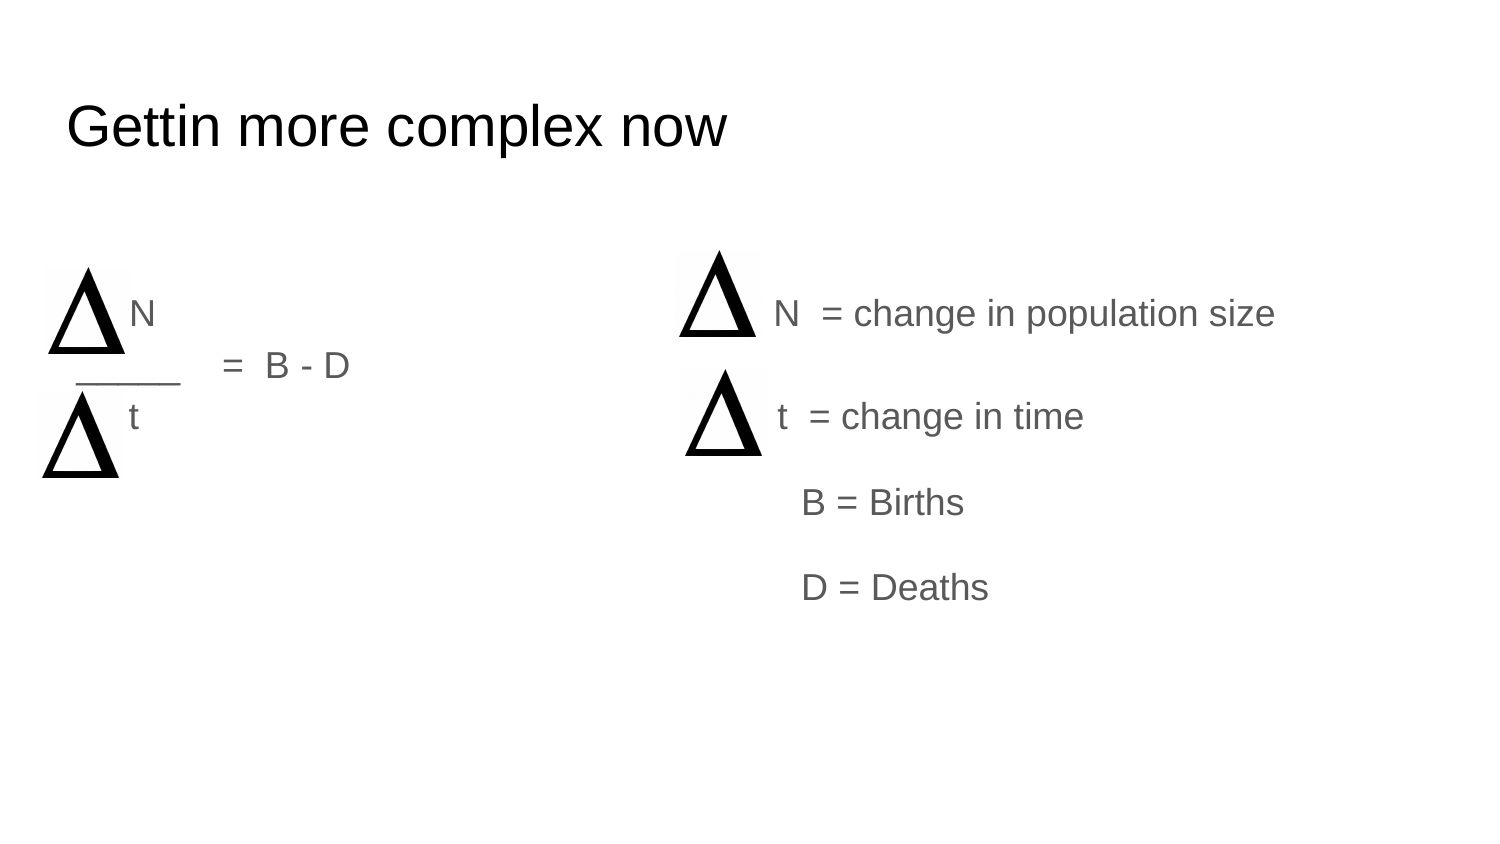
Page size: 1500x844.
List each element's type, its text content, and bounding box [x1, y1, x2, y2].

list N N = change in population size _____ = B - D t t = change in time B = Births D = Deaths [51, 189, 1449, 750]
title Gettin more complex now [51, 72, 1449, 167]
picture [43, 267, 130, 354]
picture [36, 390, 124, 478]
picture [680, 368, 767, 456]
picture [674, 249, 761, 337]
